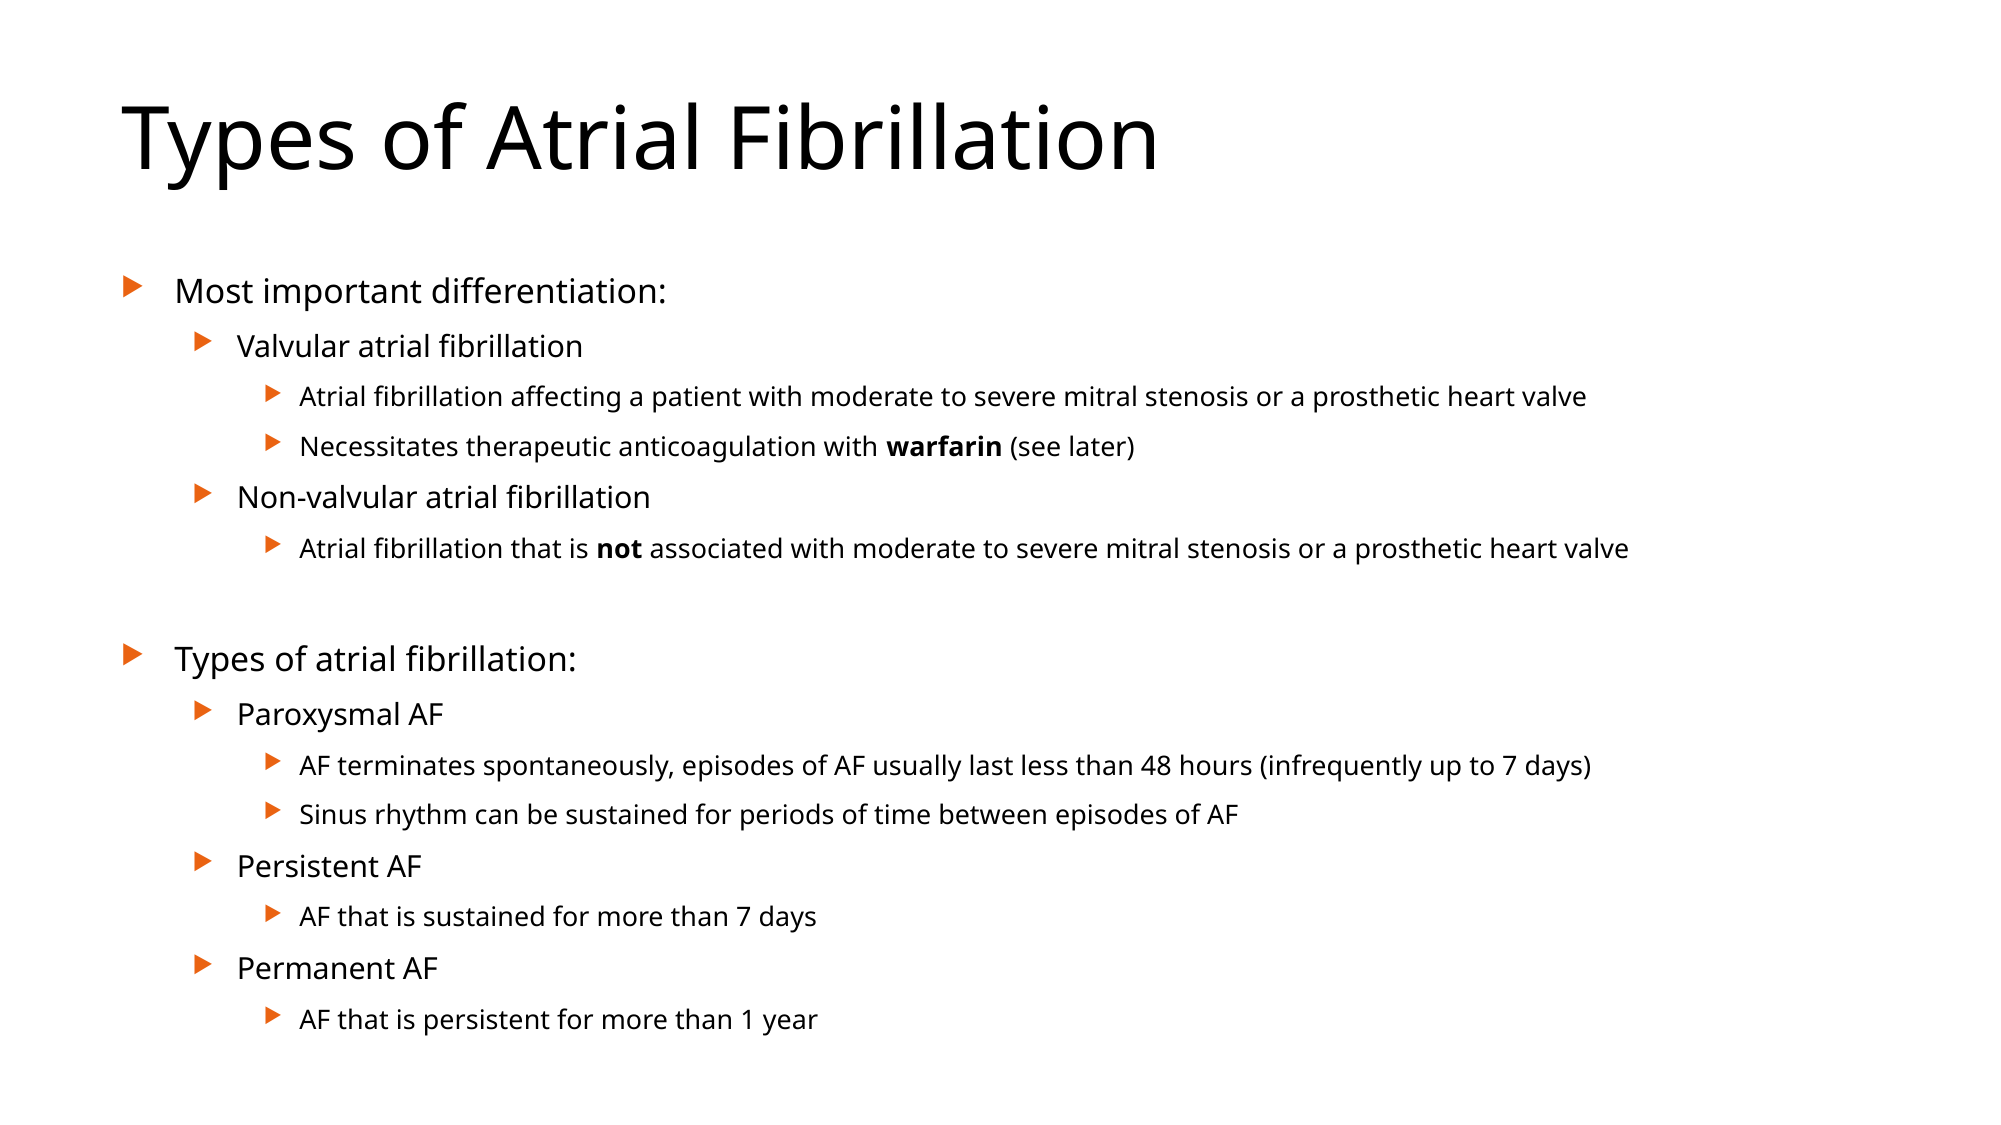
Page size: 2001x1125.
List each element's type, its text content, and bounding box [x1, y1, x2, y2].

list Most important differentiation: Valvular atrial fibrillation Atrial fibrillation affecting a patient with moderate to severe mitral stenosis or a prosthetic heart valve Necessitates therapeutic anticoagulation with warfarin (see later) Non-valvular atrial fibrillation Atrial fibrillation that is not associated with moderate to severe mitral stenosis or a prosthetic heart valve Types of atrial fibrillation: Paroxysmal AF AF terminates spontaneously, episodes of AF usually last less than 48 hours (infrequently up to 7 days) Sinus rhythm can be sustained for periods of time between episodes of AF Persistent AF AF that is sustained for more than 7 days Permanent AF AF that is persistent for more than 1 year [105, 261, 1894, 1051]
title Types of Atrial Fibrillation [106, 74, 1649, 261]
